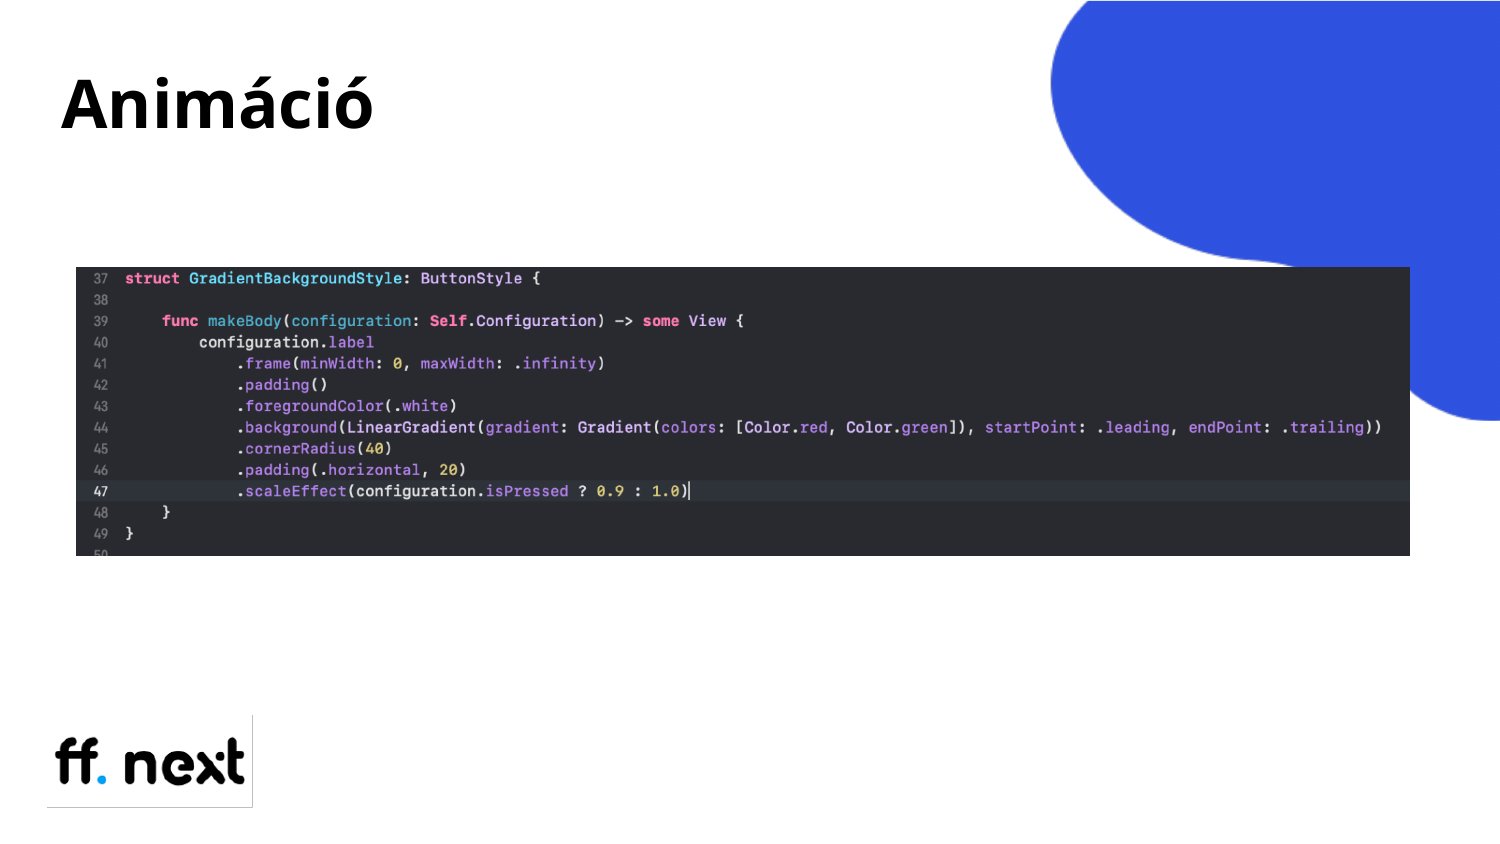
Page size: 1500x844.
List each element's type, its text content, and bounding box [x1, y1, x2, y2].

picture [76, 0, 1500, 556]
picture [46, 713, 253, 809]
title Animáció [46, 46, 651, 233]
